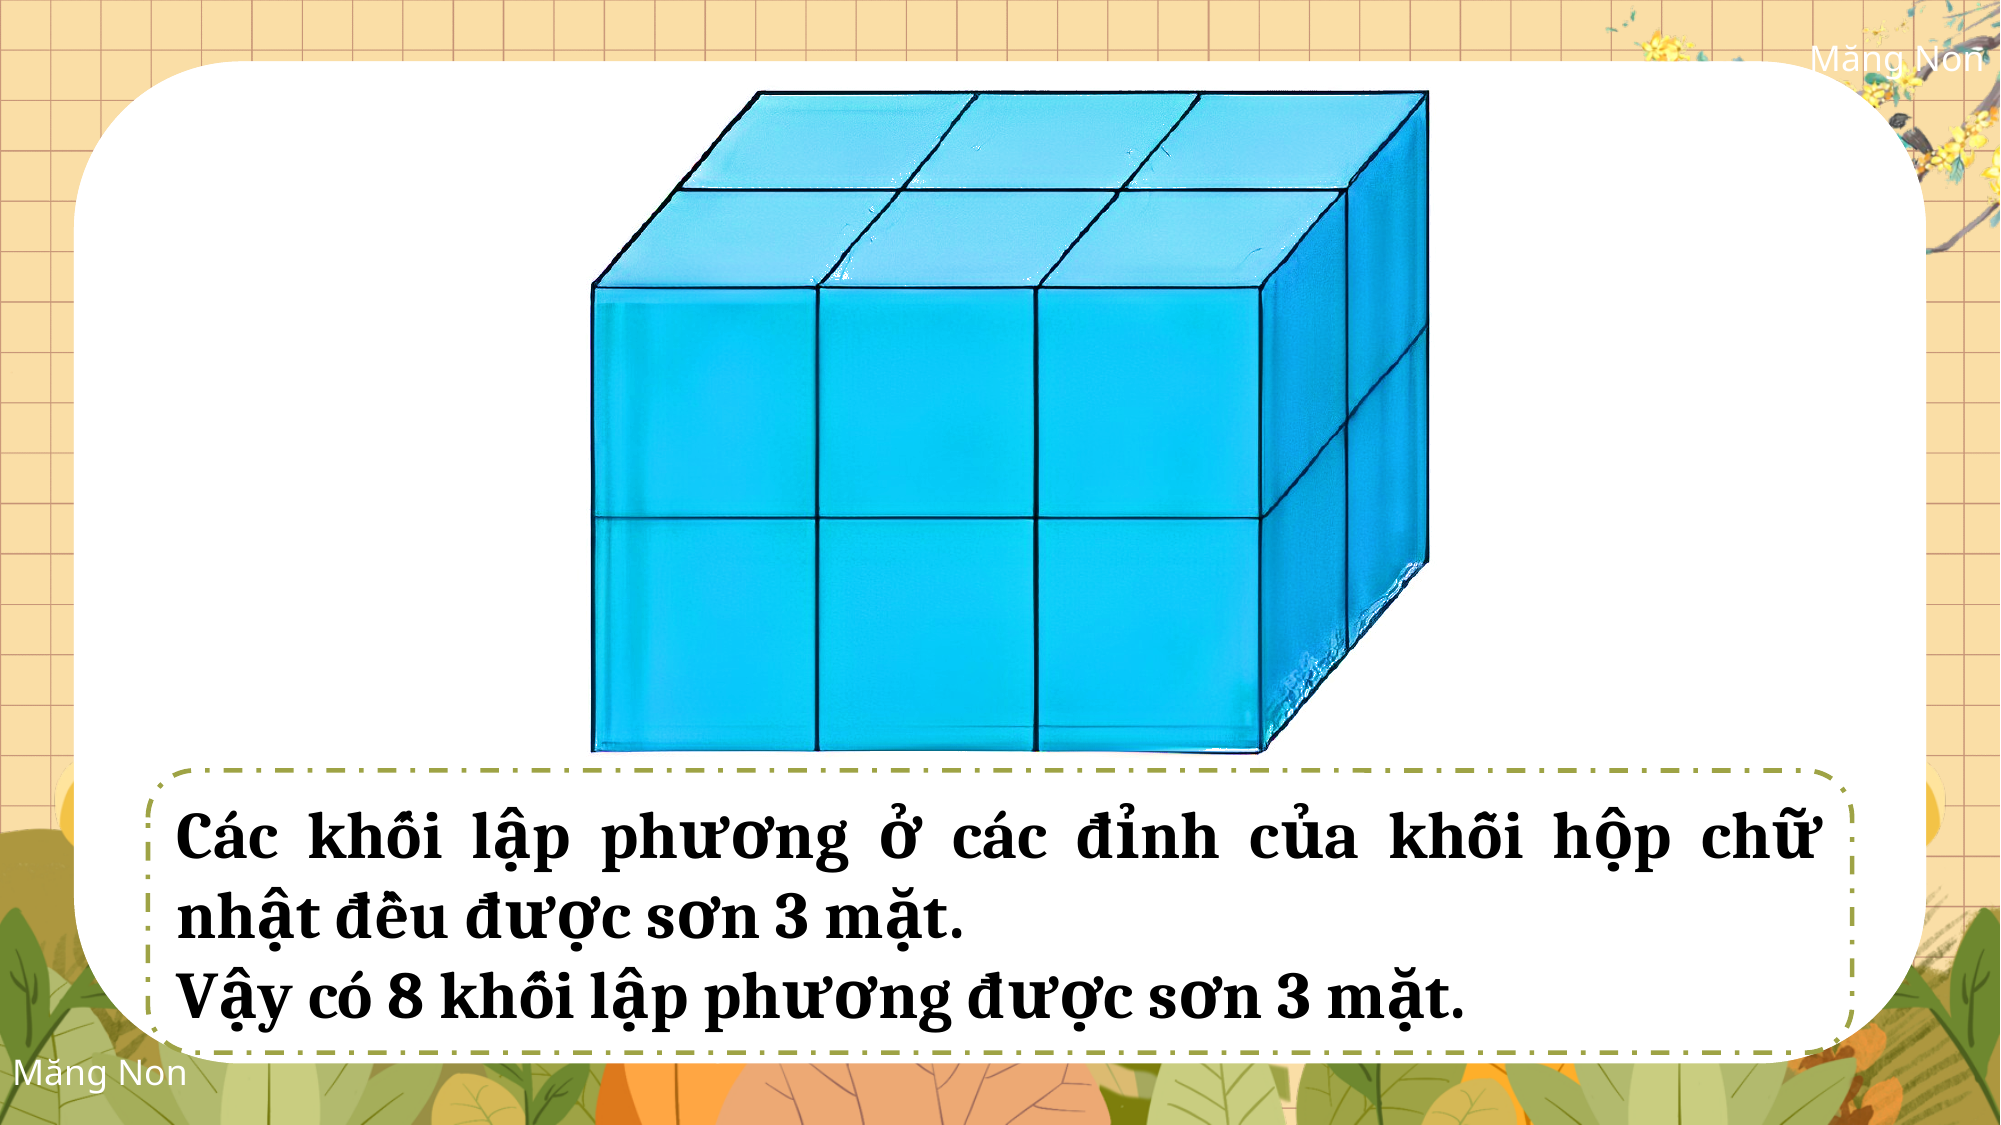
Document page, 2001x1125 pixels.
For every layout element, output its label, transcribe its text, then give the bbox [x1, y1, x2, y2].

text_box Các khối lập phương ở các đỉnh của khỗi hộp chữ nhật đều được sơn 3 mặt. Vậy có 8 khối lập phương được sơn 3 mặt. [147, 770, 1853, 1053]
picture [0, 0, 2000, 1125]
